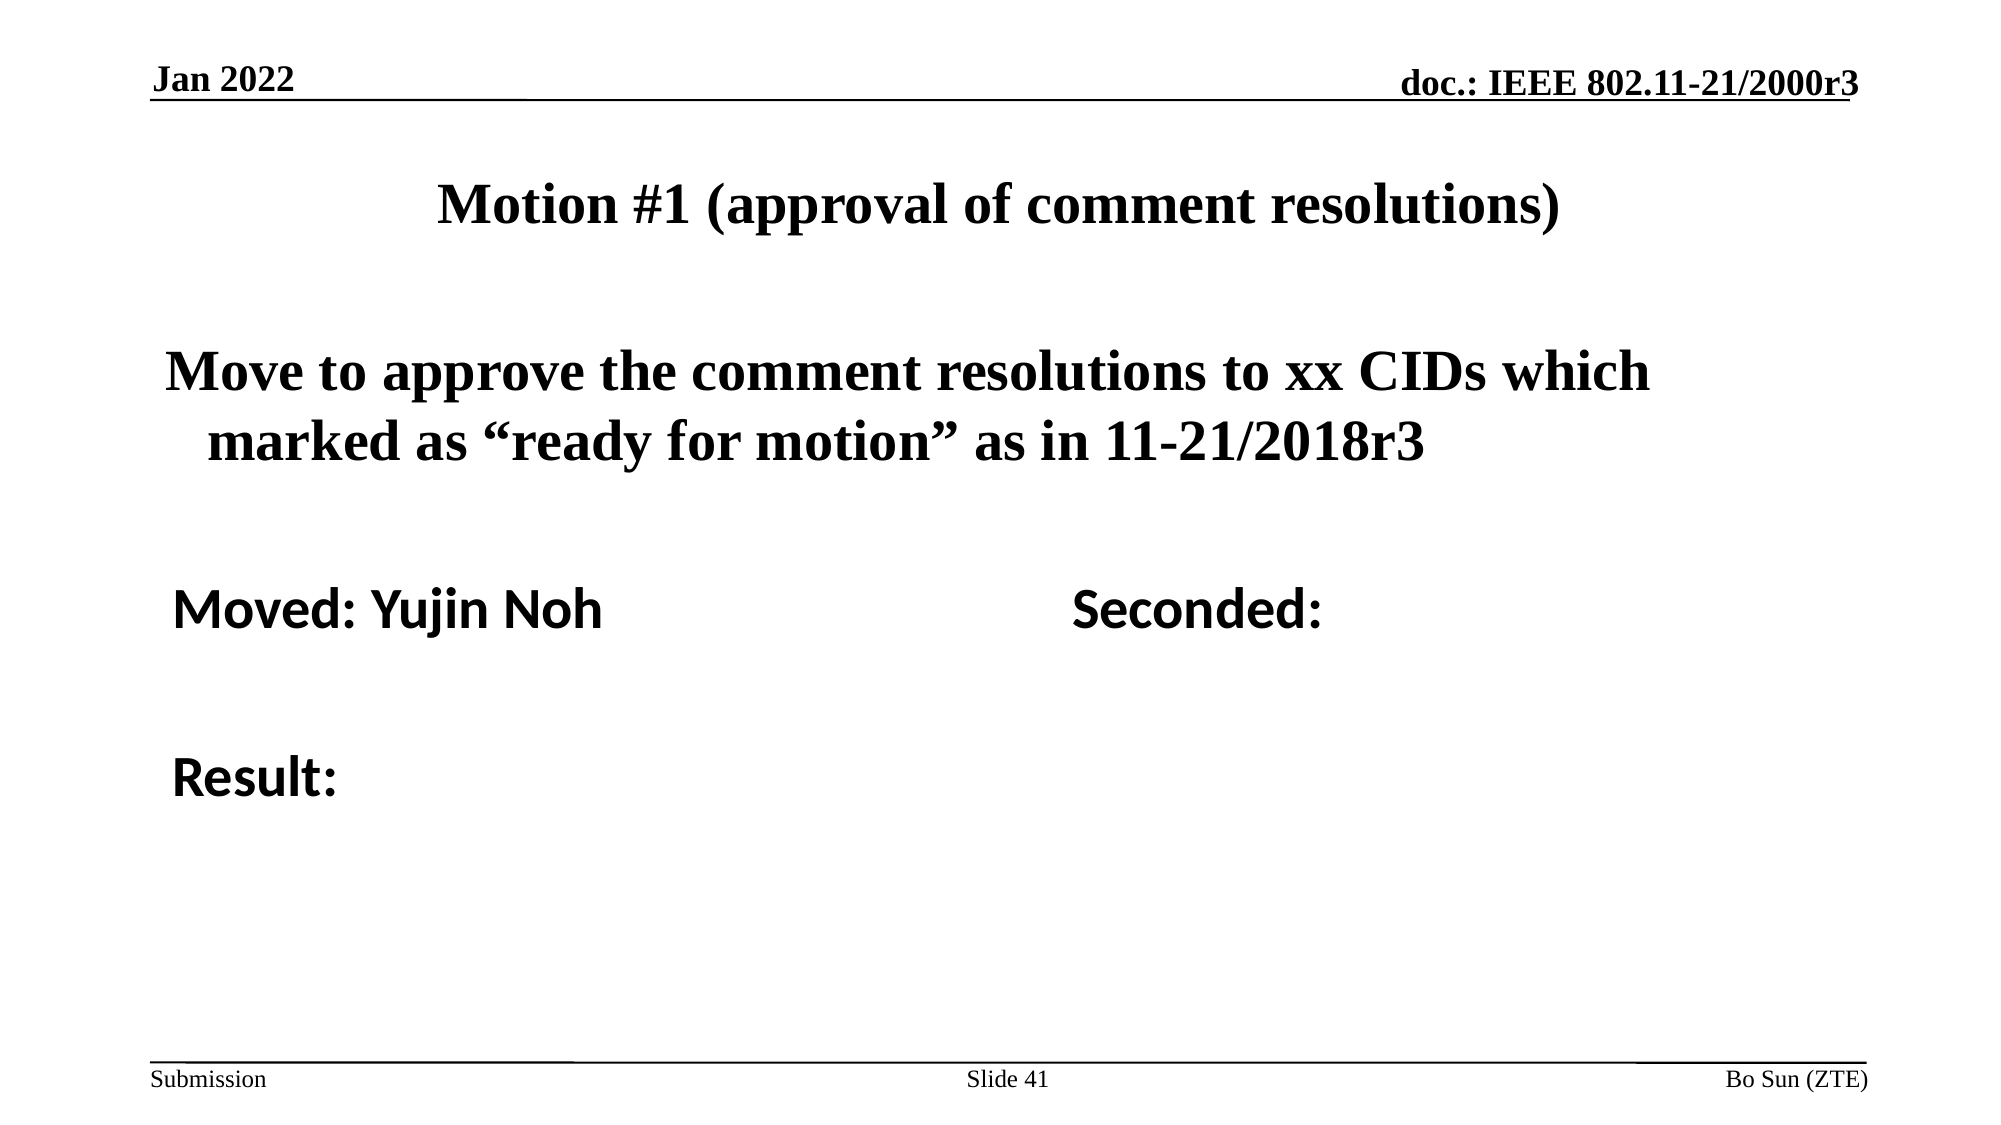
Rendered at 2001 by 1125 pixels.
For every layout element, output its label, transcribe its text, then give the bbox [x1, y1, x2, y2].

list Move to approve the comment resolutions to xx CIDs which marked as “ready for motion” as in 11-21/2018r3 Moved: Yujin Noh Seconded: Result: [149, 324, 1850, 1000]
slide_number Slide 41 [949, 1061, 1067, 1123]
footer Bo Sun (ZTE) [1171, 1061, 1869, 1093]
title Motion #1 (approval of comment resolutions) [149, 112, 1850, 288]
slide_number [152, 54, 563, 100]
